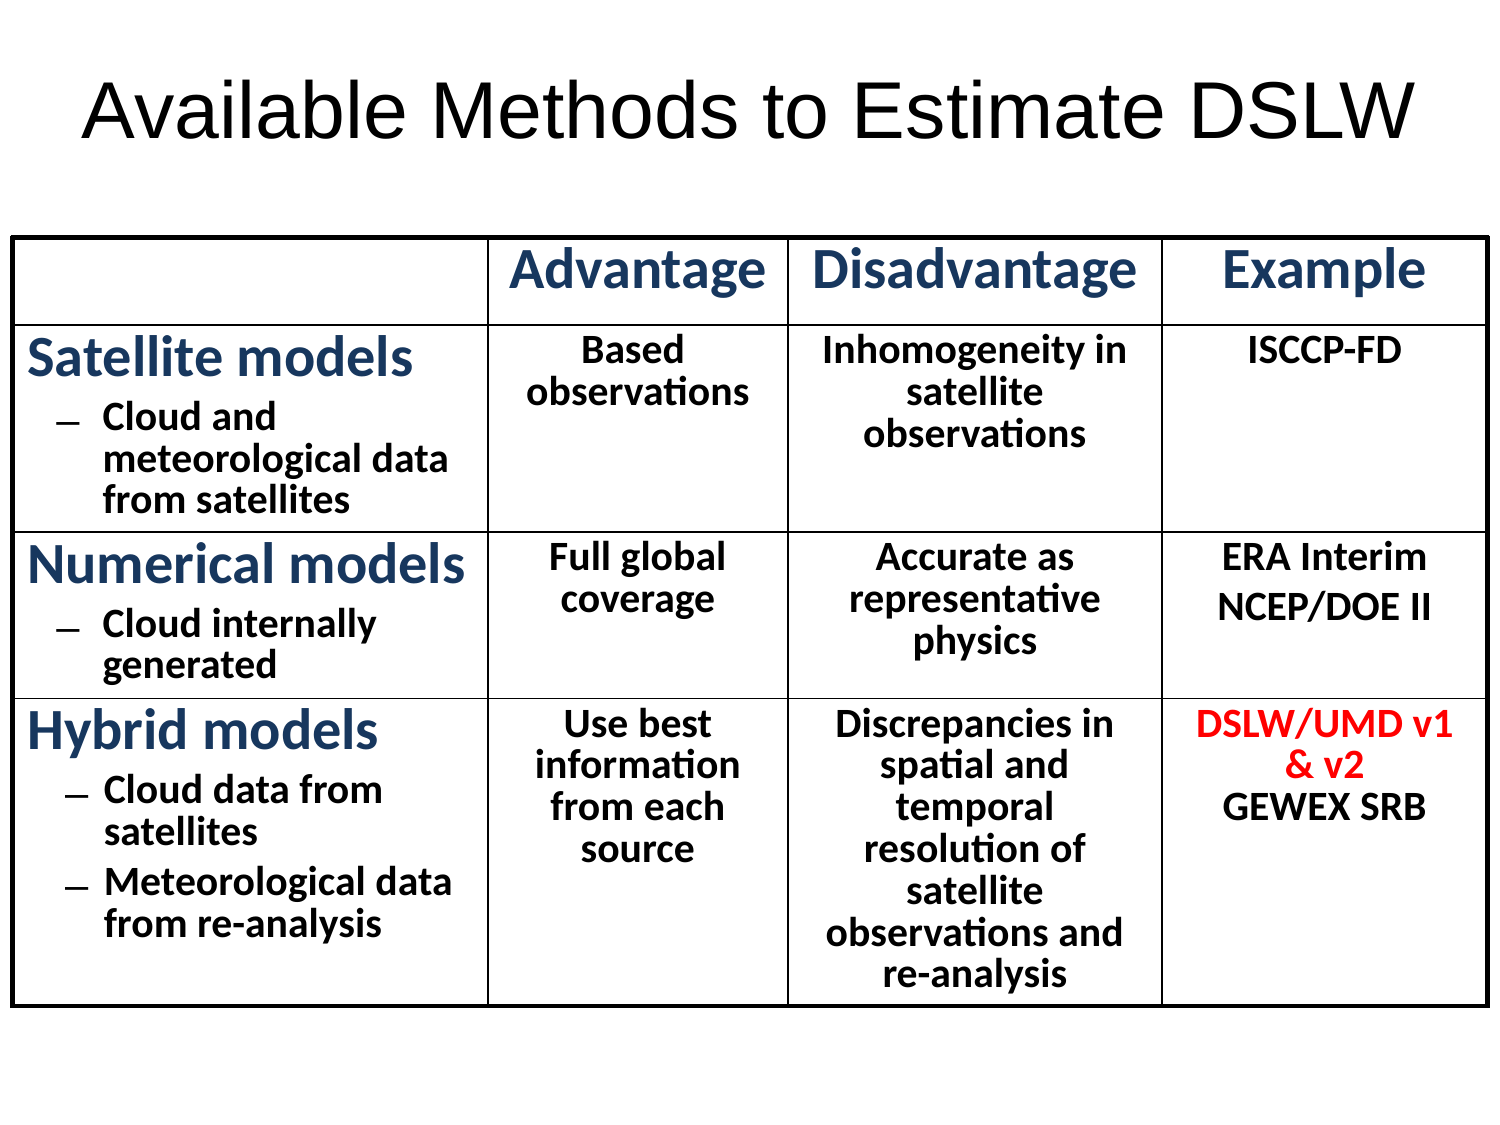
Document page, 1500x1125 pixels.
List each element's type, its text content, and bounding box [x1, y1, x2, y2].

table_cell Numerical models Cloud internally generated [15, 533, 487, 698]
table_header Example [1163, 240, 1485, 324]
table_cell ERA Interim NCEP/DOE II [1163, 533, 1485, 698]
table_header Advantage [489, 240, 787, 324]
table_cell DSLW/UMD v1 & v2 GEWEX SRB [1163, 699, 1485, 1004]
table_cell Use best information from each source [489, 699, 787, 1004]
title Available Methods to Estimate DSLW [0, 12, 1500, 200]
table_cell Discrepancies in spatial and temporal resolution of satellite observations and re-analysis [789, 699, 1161, 1004]
table_header Disadvantage [789, 240, 1161, 324]
table_cell Based observations [489, 326, 787, 531]
table_cell Hybrid models Cloud data from satellites Meteorological data from re-analysis [15, 699, 487, 1004]
table_cell ISCCP-FD [1163, 326, 1485, 531]
table_cell Satellite models Cloud and meteorological data from satellites [15, 326, 487, 531]
table_cell Accurate as representative physics [789, 533, 1161, 698]
table_cell Full global coverage [489, 533, 787, 698]
table_header [15, 240, 487, 324]
table_cell Inhomogeneity in satellite observations [789, 326, 1161, 531]
